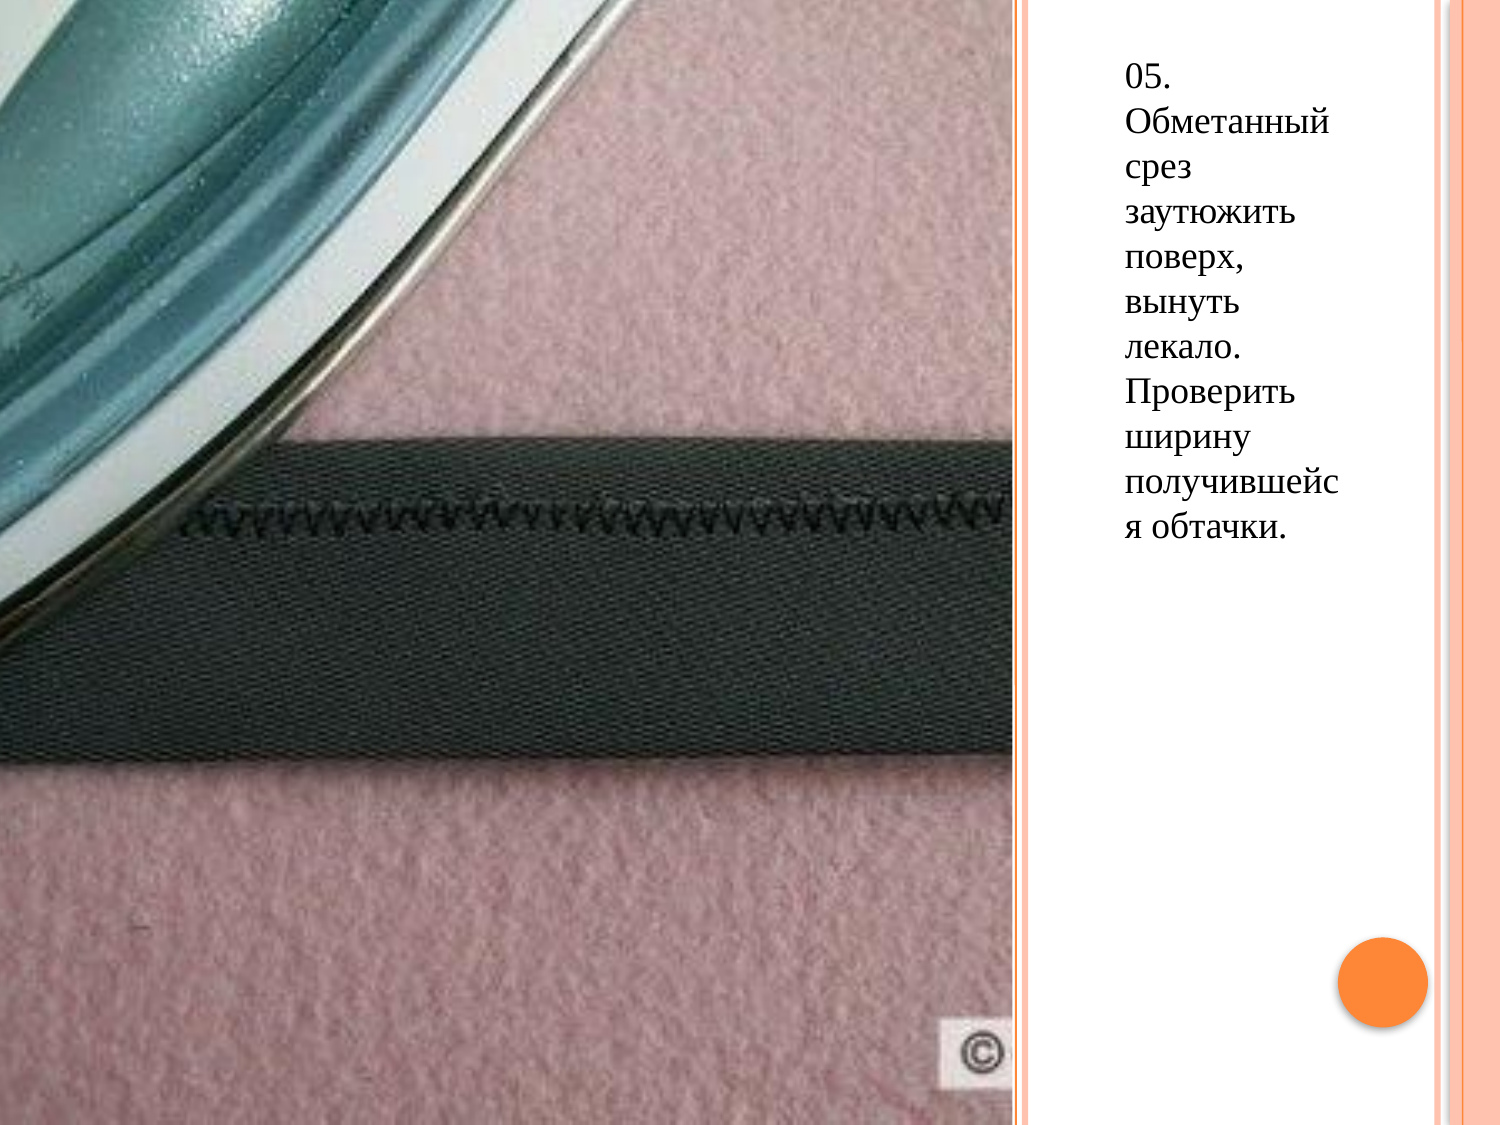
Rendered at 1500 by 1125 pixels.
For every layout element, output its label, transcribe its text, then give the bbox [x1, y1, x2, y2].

picture [0, 0, 1013, 1125]
list 05. Обметанный срез заутюжить поверх, вынуть лекало. Проверить ширину получившейся обтачки. [1109, 43, 1360, 857]
